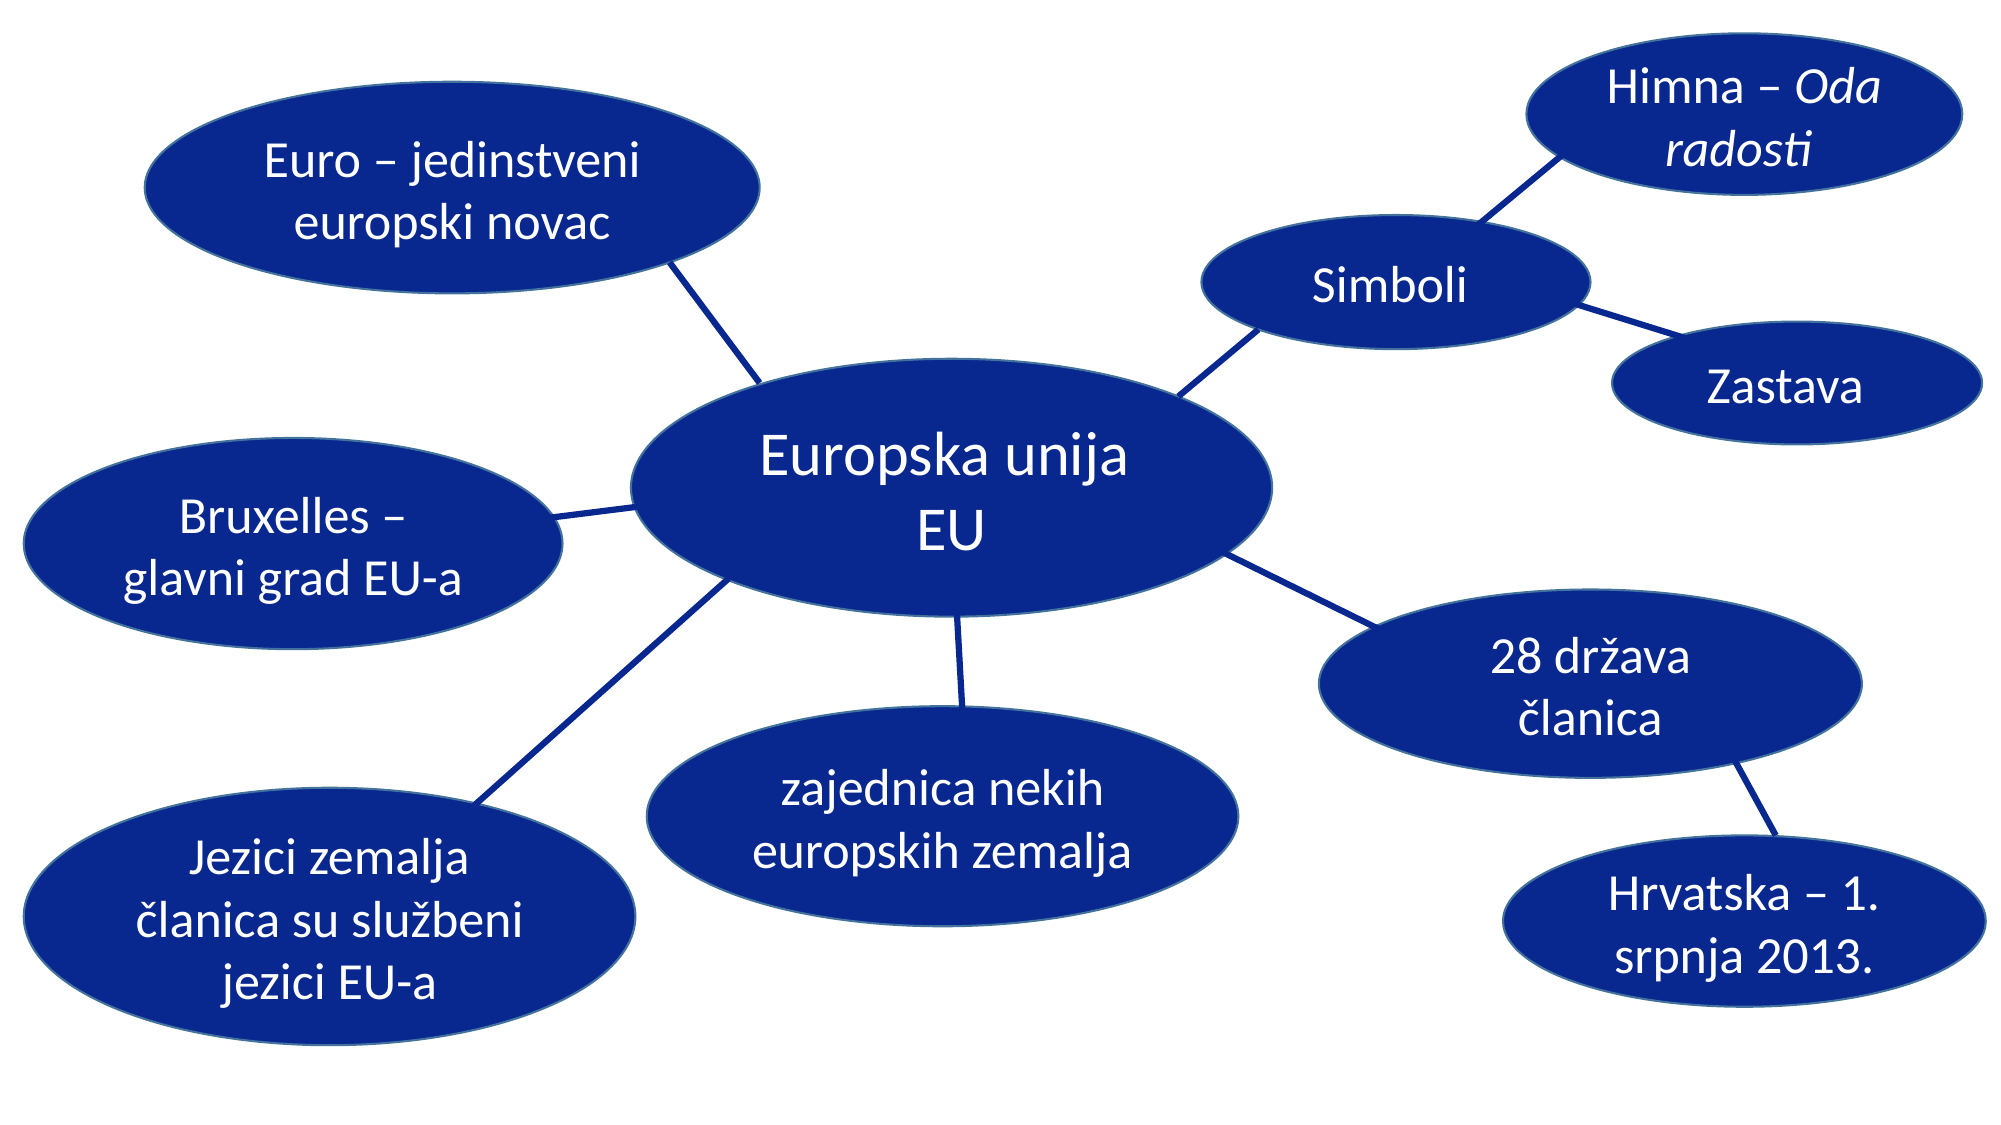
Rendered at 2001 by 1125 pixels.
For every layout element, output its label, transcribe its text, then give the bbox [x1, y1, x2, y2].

text_box Zastava [1610, 320, 1984, 446]
text_box Himna – Oda radosti [1525, 32, 1964, 196]
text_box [1558, 298, 1685, 339]
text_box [1712, 720, 1776, 836]
text_box Bruxelles – glavni grad EU-a [22, 436, 564, 651]
text_box Simboli [1200, 213, 1592, 351]
text_box 28 država članica [1317, 588, 1863, 779]
text_box zajednica nekih europskih zemalja [646, 705, 1240, 928]
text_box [669, 262, 760, 383]
text_box Europska unija EU [629, 357, 1274, 618]
text_box Hrvatska – 1. srpnja 2013. [1501, 835, 1987, 1008]
text_box Euro – jedinstveni europski novac [143, 80, 761, 295]
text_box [457, 578, 729, 821]
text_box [519, 502, 670, 522]
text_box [1462, 145, 1574, 238]
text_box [1178, 329, 1259, 397]
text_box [1201, 541, 1404, 642]
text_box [955, 594, 966, 759]
text_box Jezici zemalja članica su službeni jezici EU-a [22, 786, 637, 1047]
